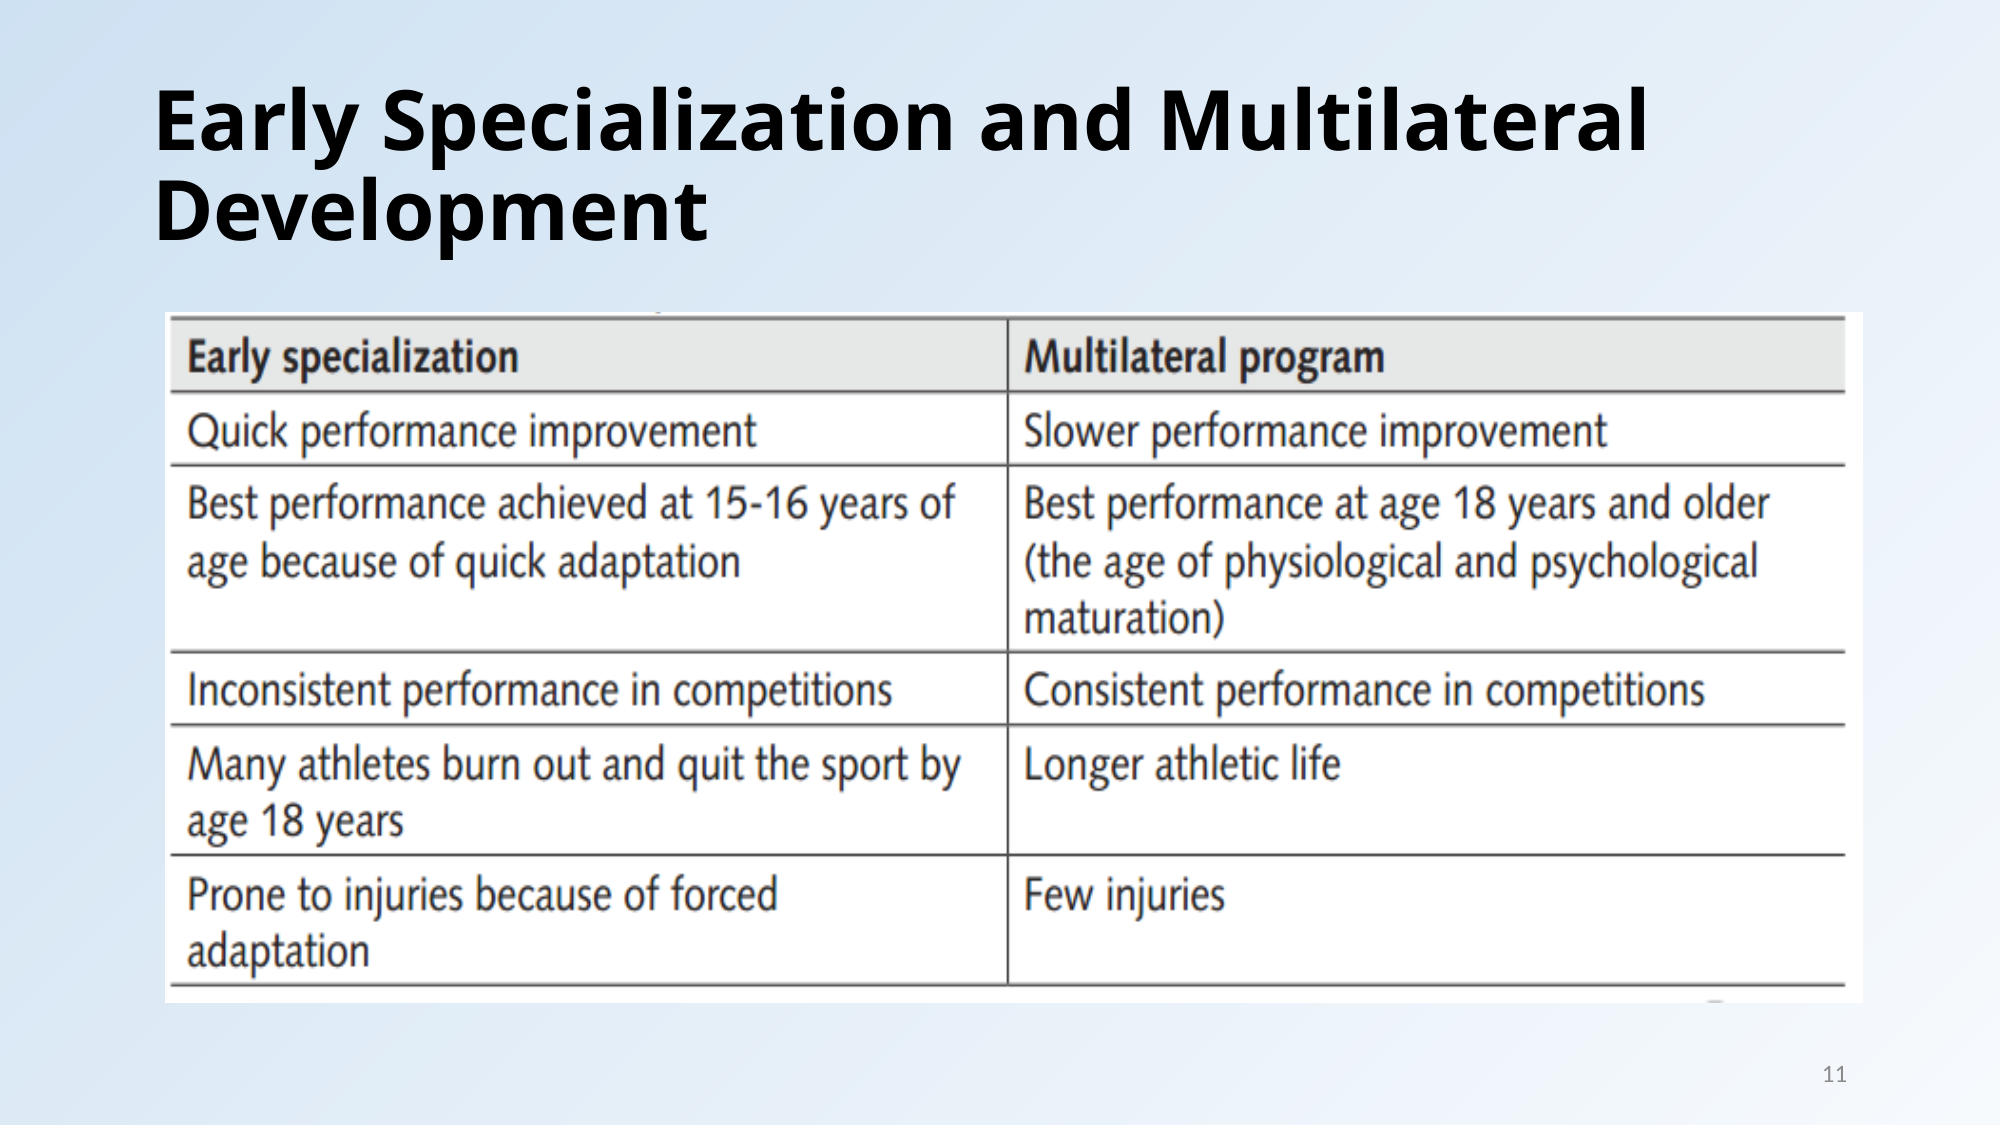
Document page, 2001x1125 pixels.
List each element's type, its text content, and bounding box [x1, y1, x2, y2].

slide_number 11 [1412, 1042, 1863, 1103]
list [165, 312, 1863, 1003]
title Early Specialization and Multilateral Development [137, 59, 1863, 278]
